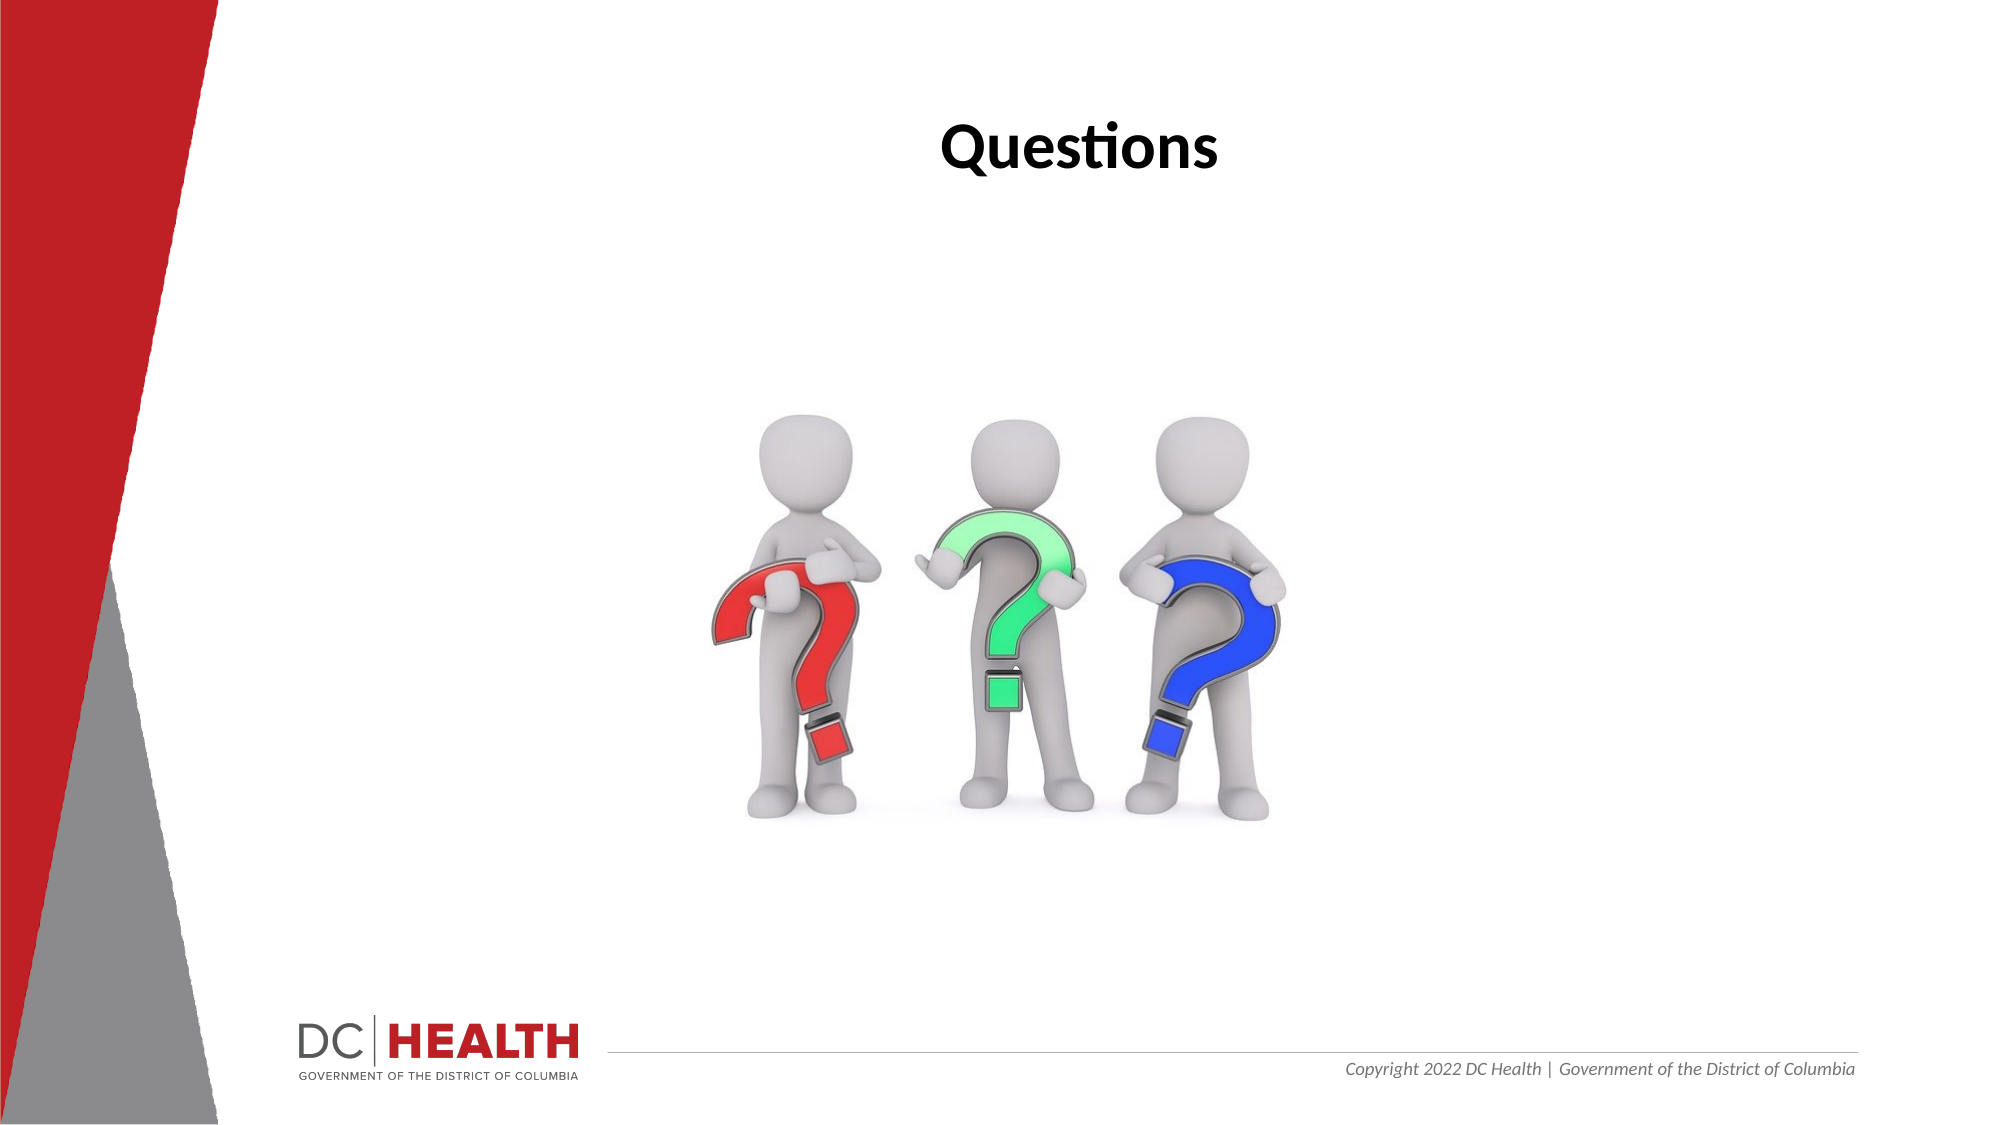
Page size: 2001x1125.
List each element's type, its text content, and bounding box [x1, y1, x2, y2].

list Questions [299, 94, 1861, 188]
picture [0, 0, 2001, 1125]
footer Copyright 2022 DC Health | Government of the District of Columbia [1054, 1049, 1871, 1105]
